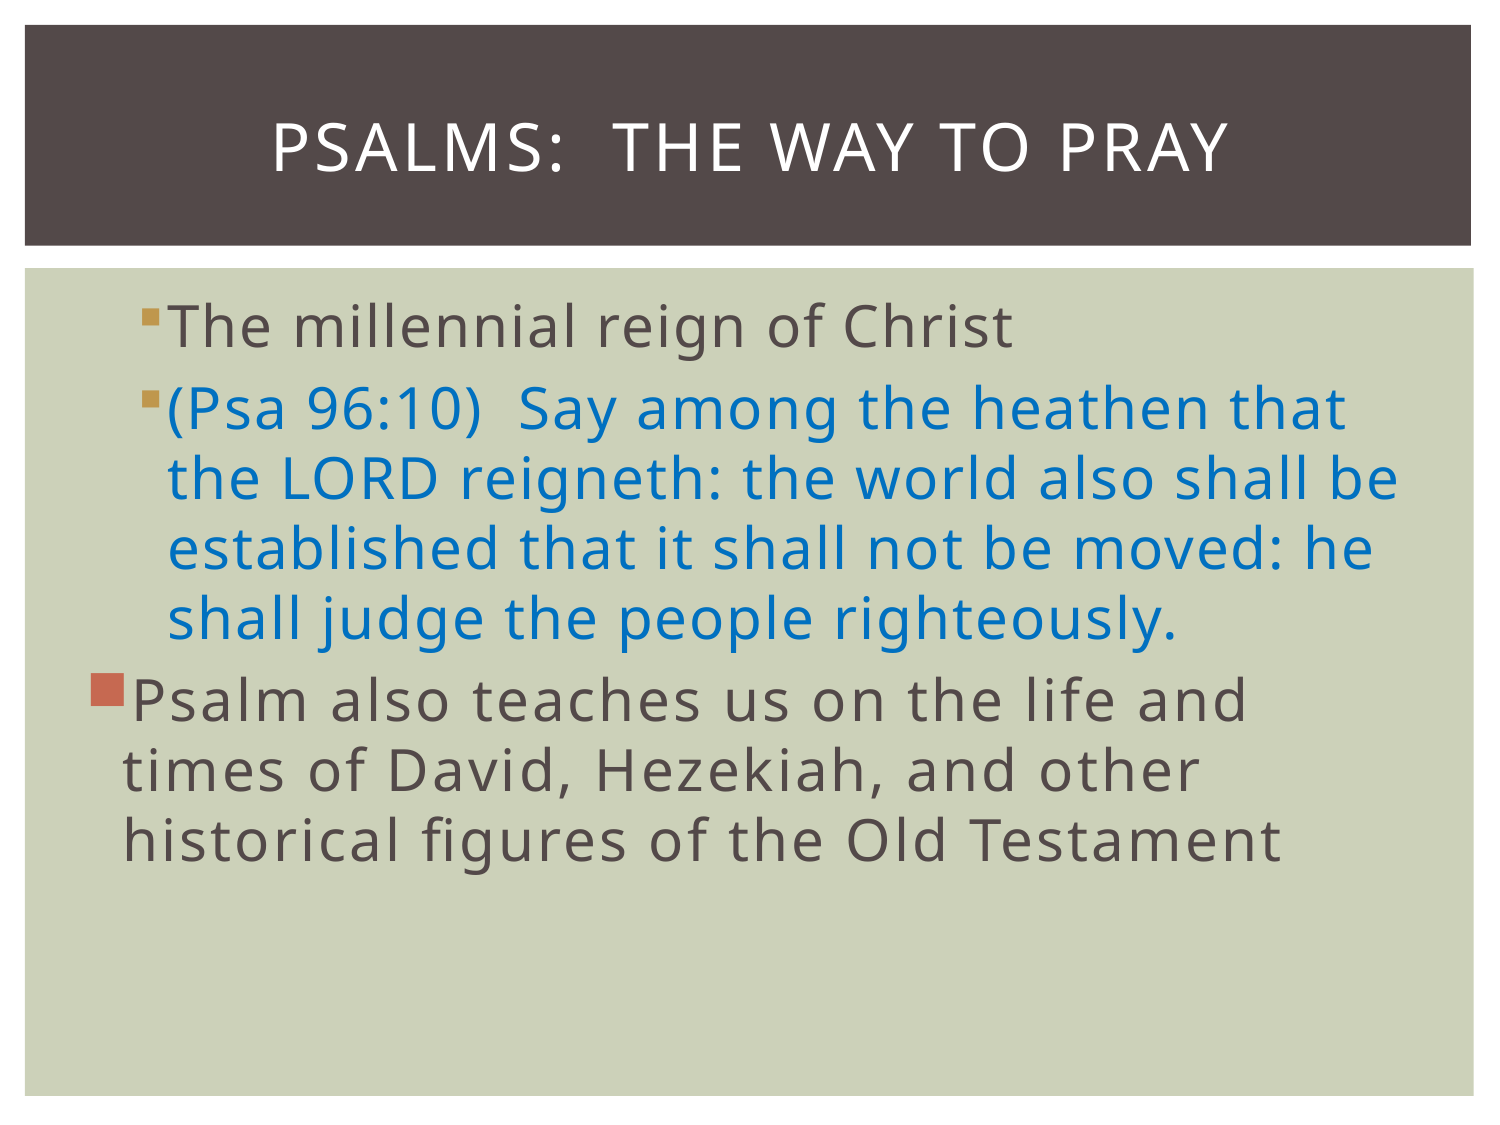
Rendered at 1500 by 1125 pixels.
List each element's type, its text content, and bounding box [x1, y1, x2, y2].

title Psalms: The Way to pray [62, 58, 1438, 232]
list The millennial reign of Christ (Psa 96:10) Say among the heathen that the LORD reigneth: the world also shall be established that it shall not be moved: he shall judge the people righteously. Psalm also teaches us on the life and times of David, Hezekiah, and other historical figures of the Old Testament [62, 281, 1442, 1005]
